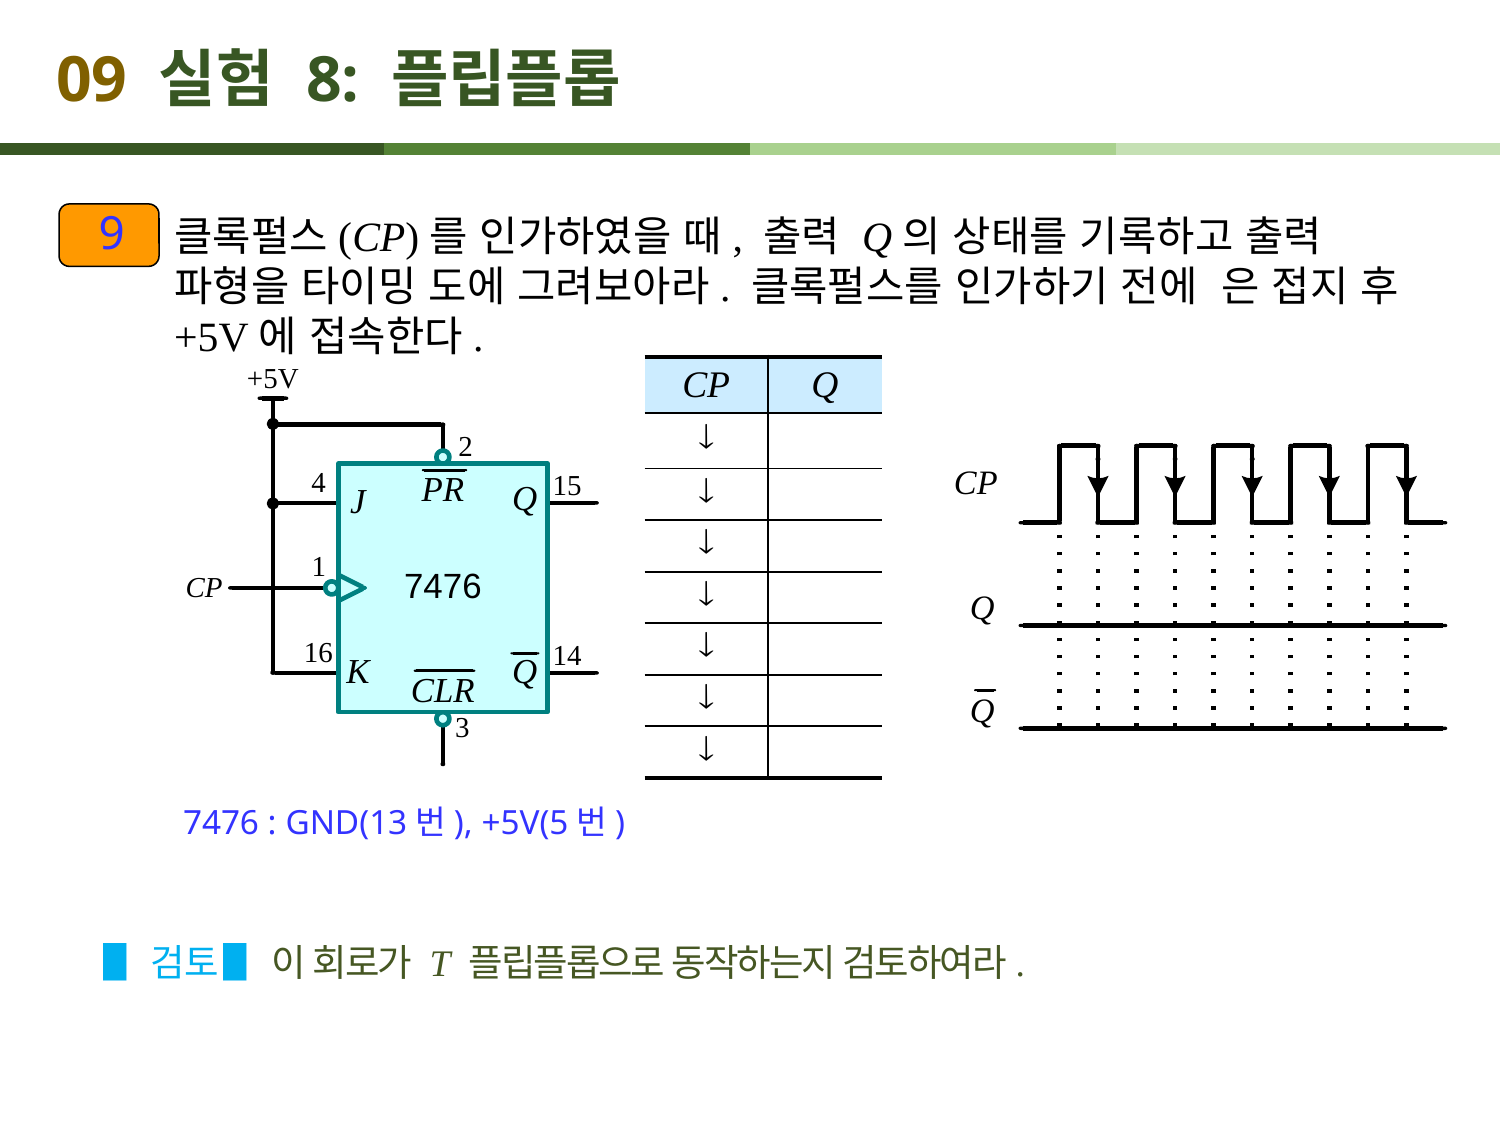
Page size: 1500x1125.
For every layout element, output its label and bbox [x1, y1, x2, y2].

title [41, 31, 1282, 121]
text_box [168, 794, 640, 849]
table_cell [645, 676, 767, 725]
table_cell [645, 521, 767, 571]
text_box [58, 195, 160, 267]
table_cell [769, 469, 882, 519]
table_cell [769, 414, 882, 468]
table_cell [645, 414, 767, 468]
text_box [950, 440, 1451, 737]
table_header [645, 359, 767, 412]
table_cell [645, 624, 767, 674]
table_cell [645, 573, 767, 622]
table_cell [769, 624, 882, 674]
text_box [181, 353, 602, 770]
table_cell [769, 573, 882, 622]
table_cell [769, 727, 882, 776]
text_box [88, 931, 1407, 992]
table_cell [769, 676, 882, 725]
table_cell [645, 727, 767, 776]
table_cell [769, 521, 882, 571]
table_header [769, 359, 882, 412]
table_cell [645, 469, 767, 519]
